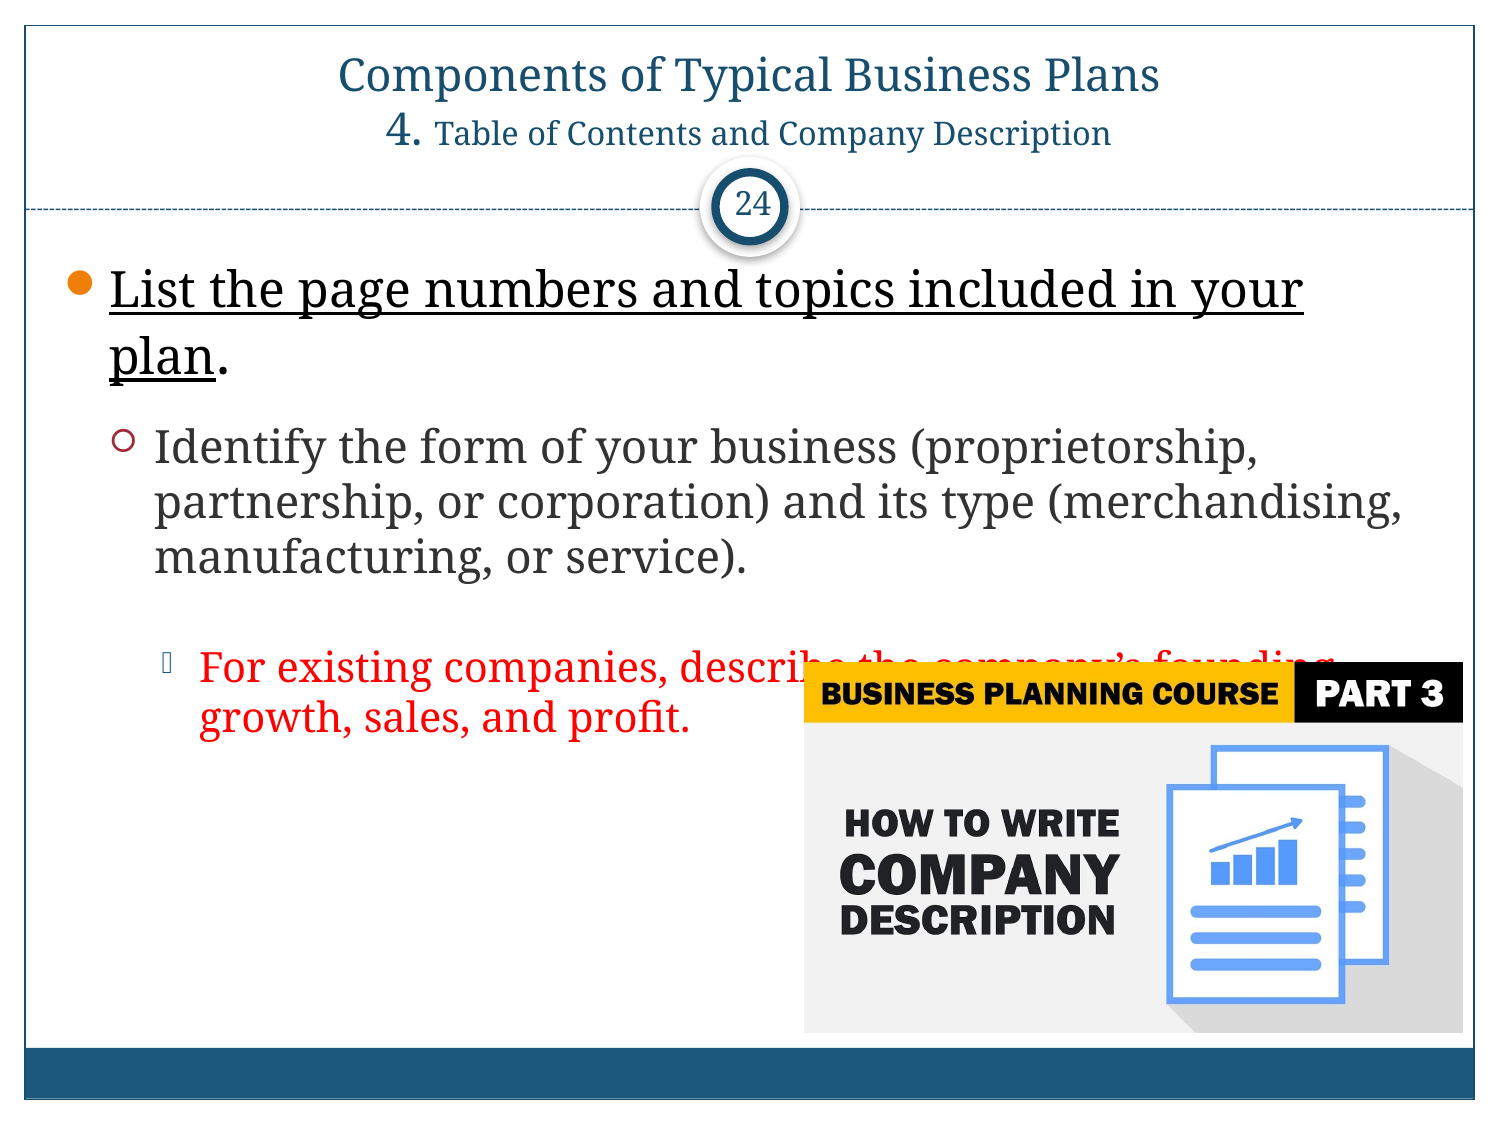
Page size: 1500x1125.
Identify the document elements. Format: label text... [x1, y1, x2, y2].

list List the page numbers and topics included in your plan. Identify the form of your business (proprietorship, partnership, or corporation) and its type (merchandising, manufacturing, or service). For existing companies, describe the company’s founding, growth, sales, and profit. [49, 250, 1445, 1001]
picture [803, 662, 1463, 1034]
title Components of Typical Business Plans 4. Table of Contents and Company Description [49, 37, 1450, 162]
slide_number 24 [715, 168, 791, 241]
